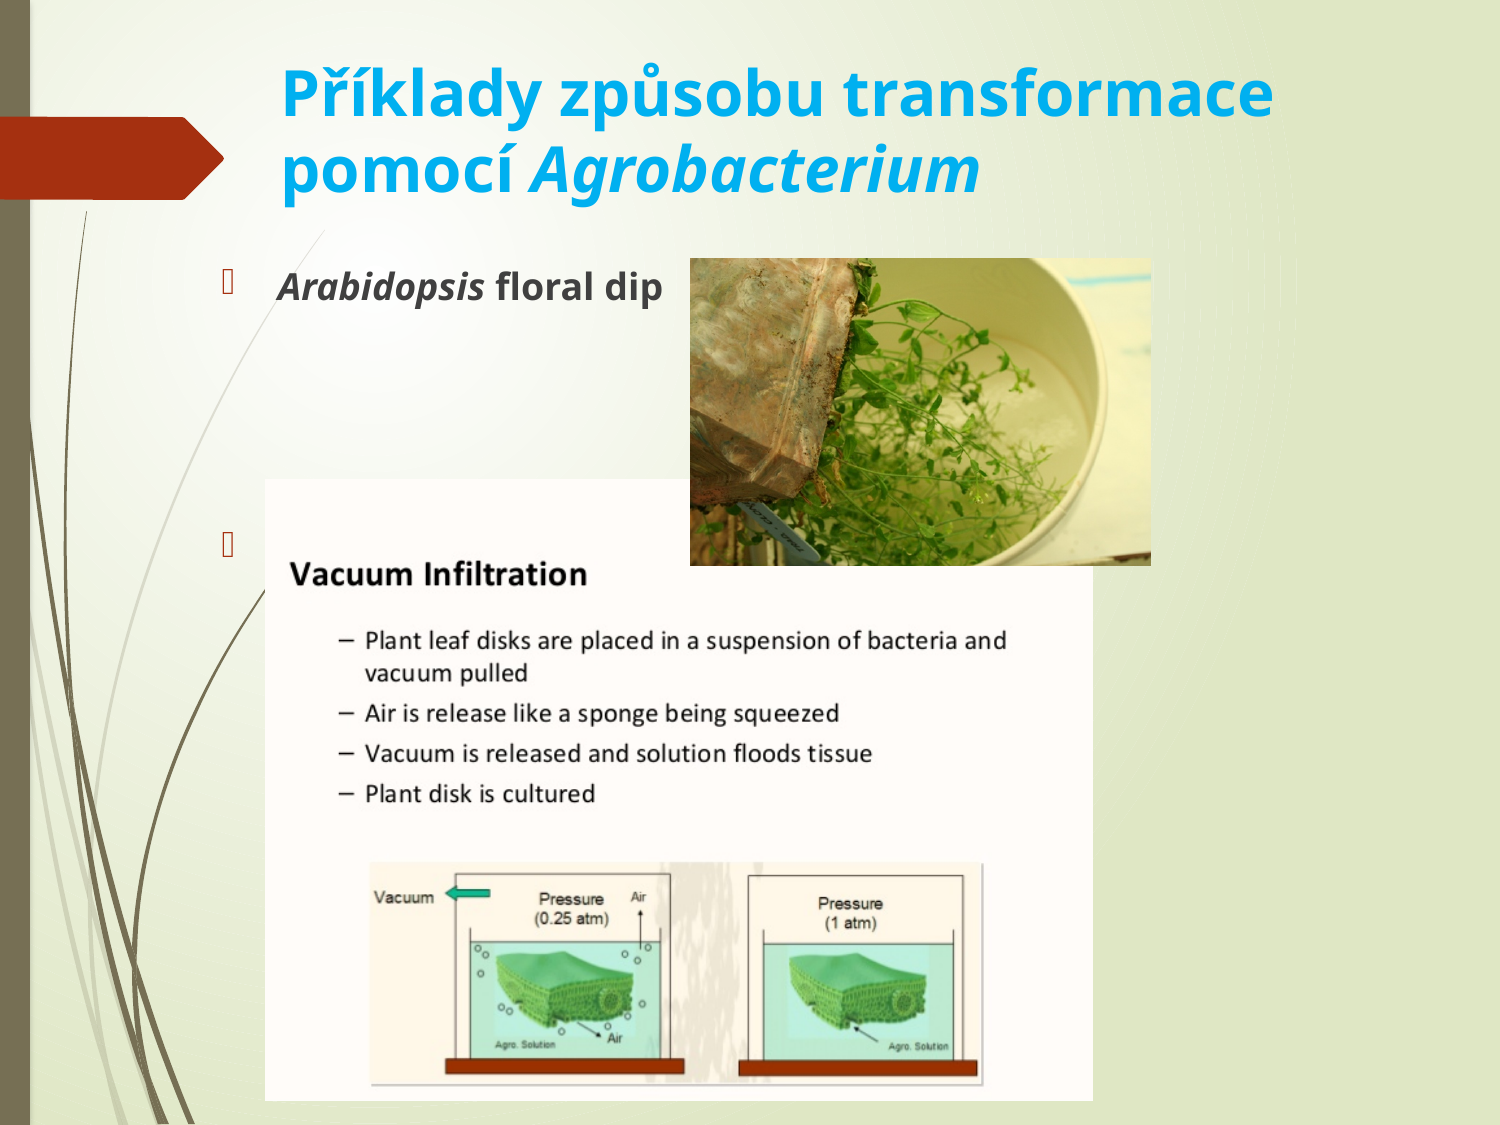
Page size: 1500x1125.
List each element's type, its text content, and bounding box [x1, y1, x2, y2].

list Arabidopsis floral dip c [206, 255, 1288, 875]
title Příklady způsobu transformace pomocí Agrobacterium [265, 45, 1347, 256]
picture [265, 257, 1152, 1101]
